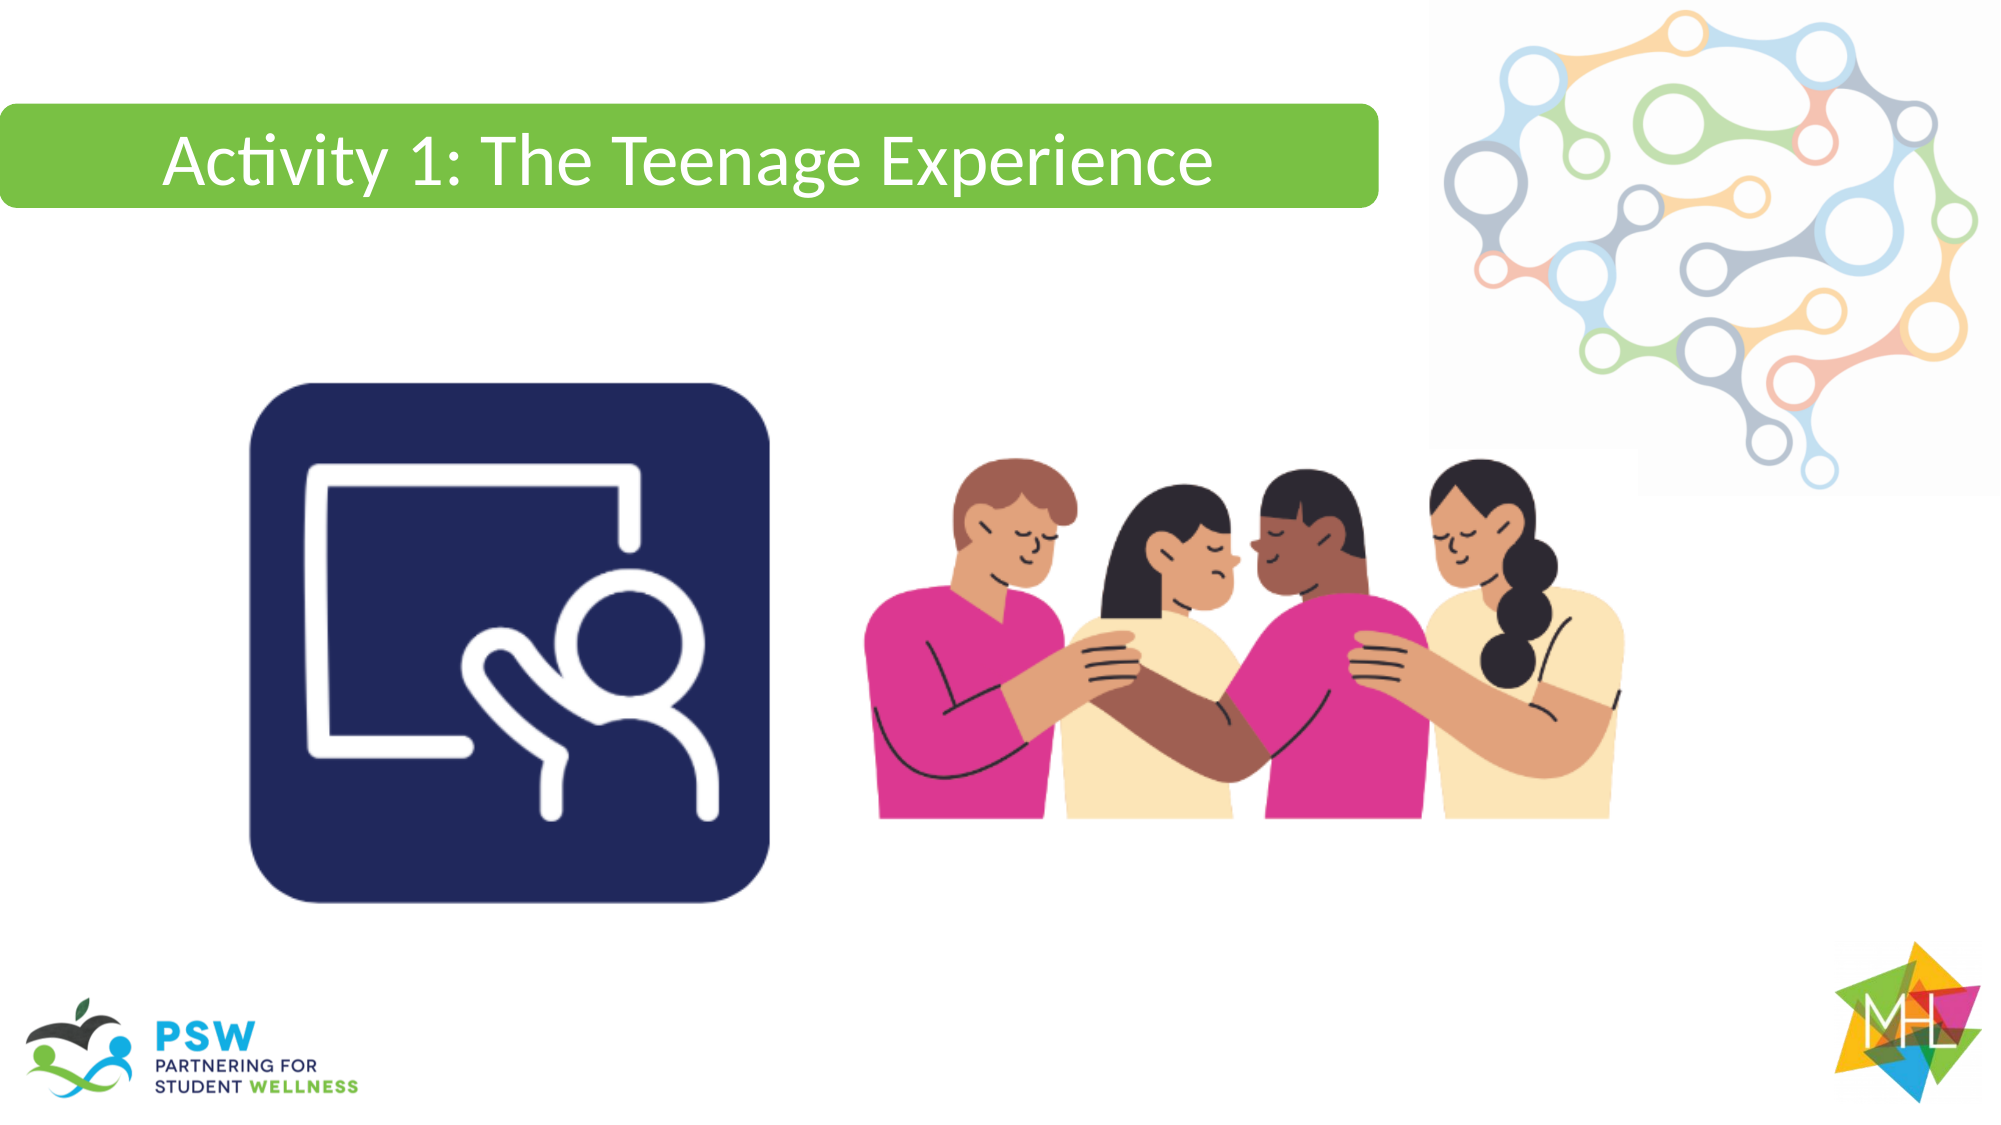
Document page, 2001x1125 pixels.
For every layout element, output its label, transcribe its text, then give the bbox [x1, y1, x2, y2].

picture [0, 0, 2001, 1125]
text_box Activity 1: The Teenage Experience [0, 104, 1378, 208]
